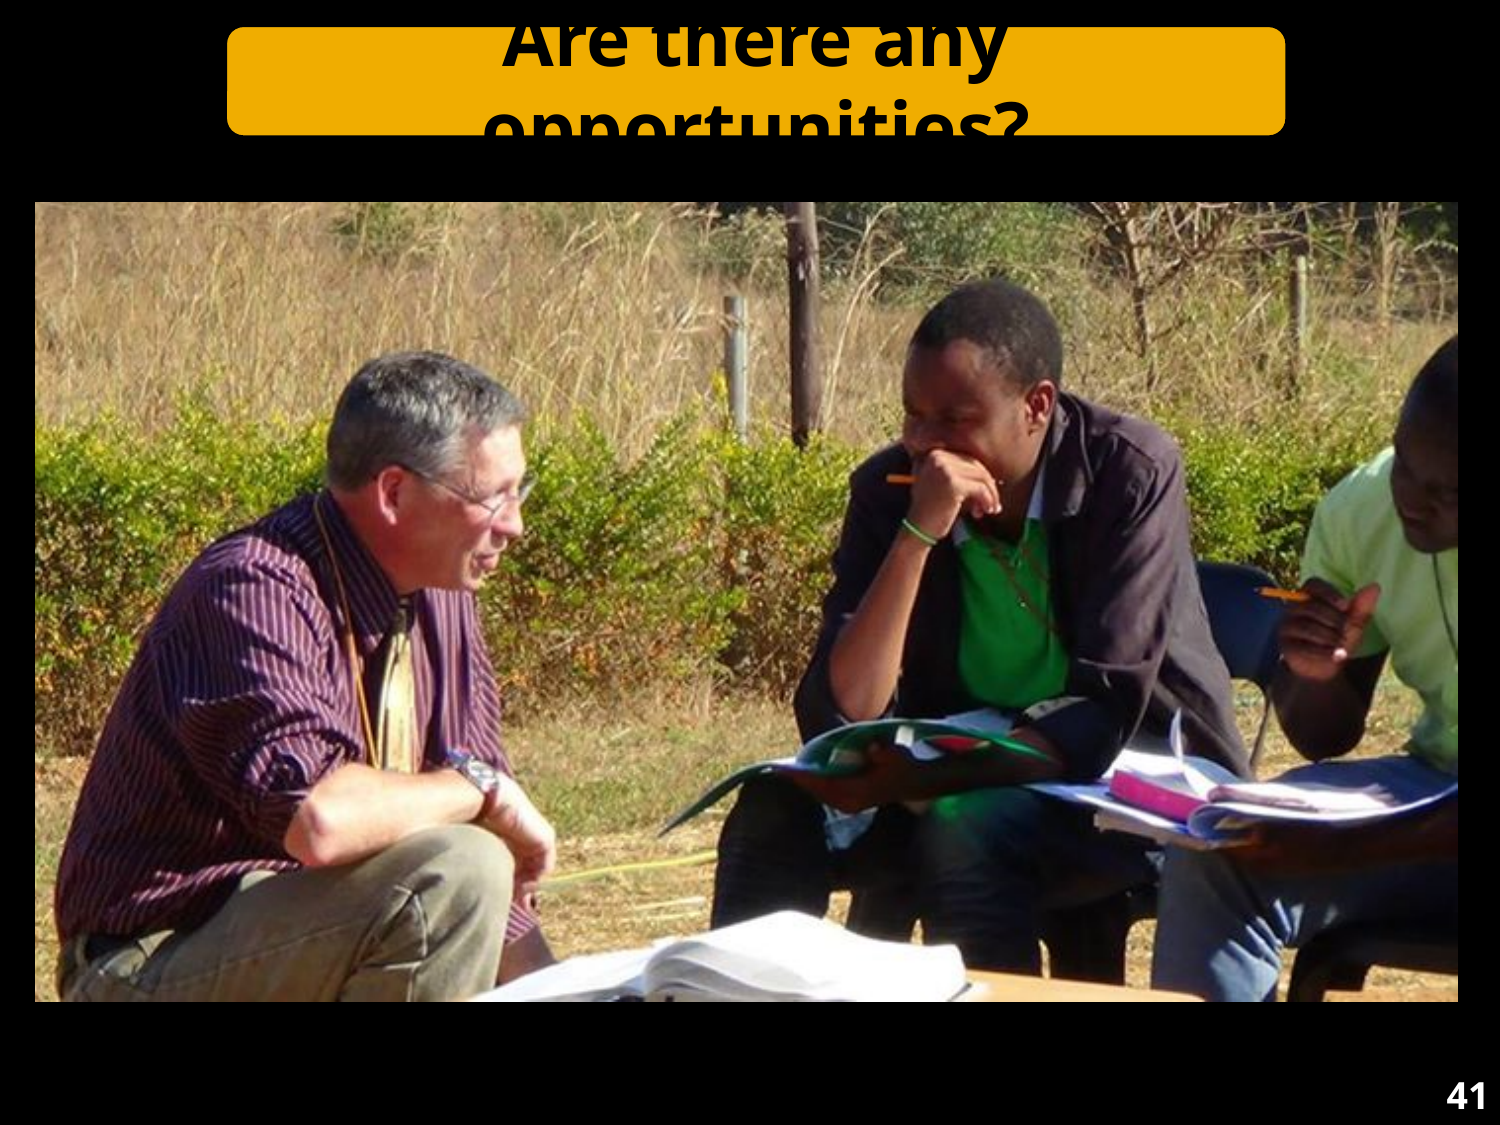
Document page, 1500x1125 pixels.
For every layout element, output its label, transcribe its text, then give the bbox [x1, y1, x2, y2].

text_box Are there any opportunities? [220, 20, 1292, 142]
picture [35, 202, 1458, 1003]
text_box 41 [1431, 1064, 1500, 1124]
